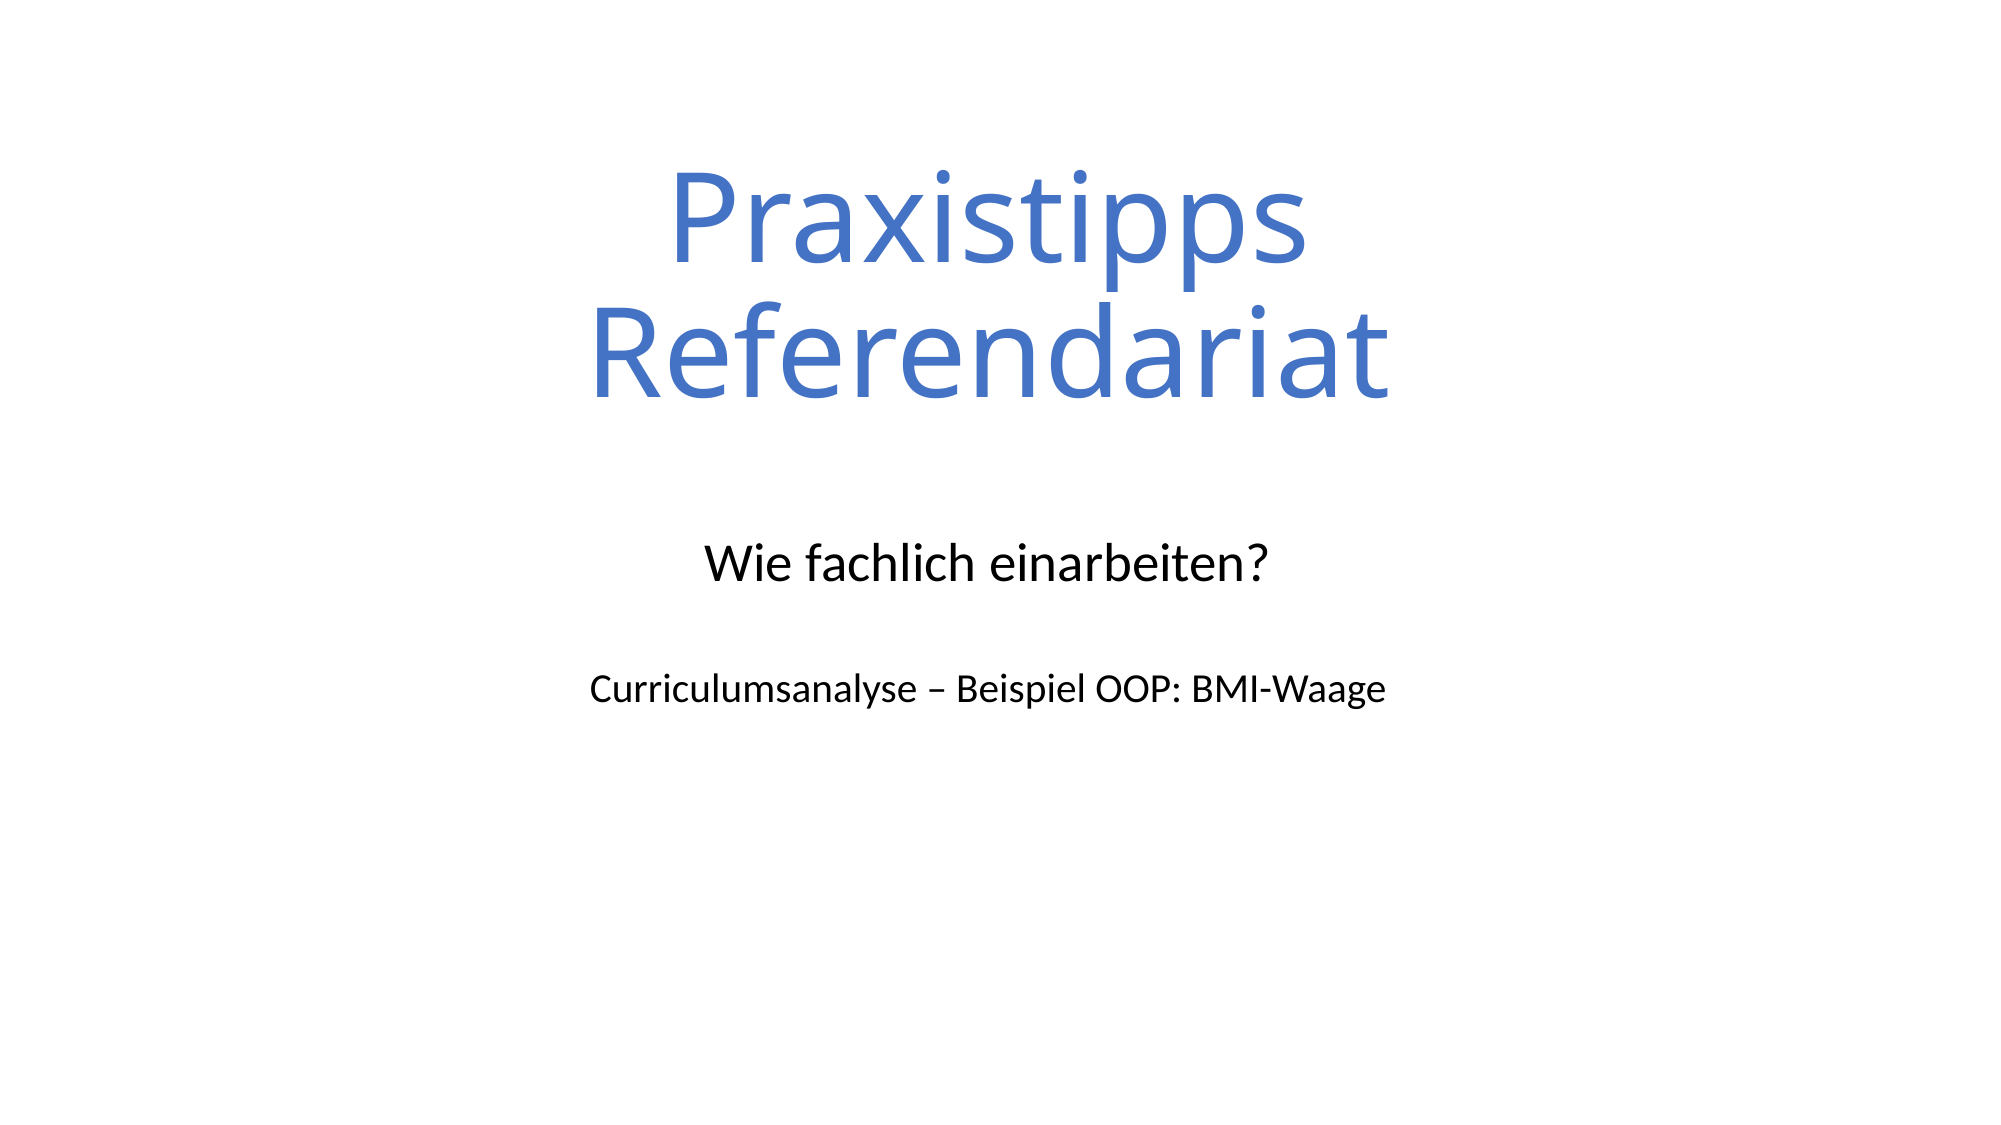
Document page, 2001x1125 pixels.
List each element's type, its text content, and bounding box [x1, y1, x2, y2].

title Praxistipps Referendariat [238, 40, 1739, 433]
subtitle Wie fachlich einarbeiten? Curriculumsanalyse – Beispiel OOP: BMI-Waage [238, 447, 1739, 719]
